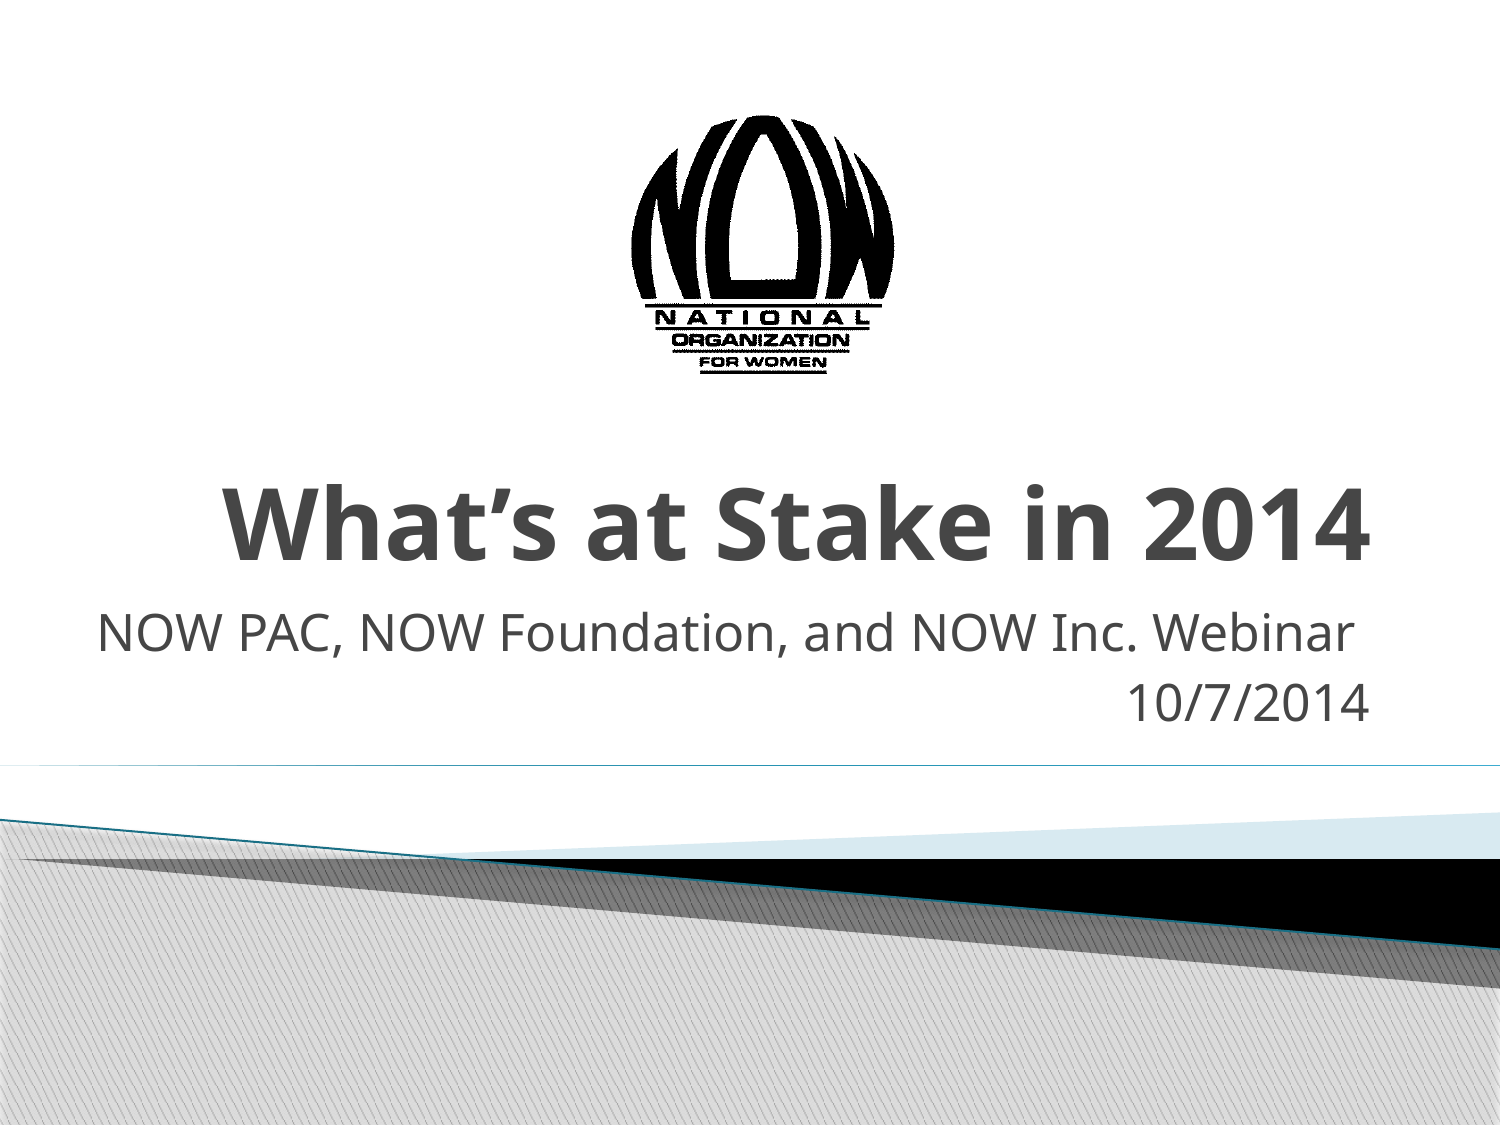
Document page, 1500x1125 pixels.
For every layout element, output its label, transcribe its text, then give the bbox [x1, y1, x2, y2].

subtitle NOW PAC, NOW Foundation, and NOW Inc. Webinar 10/7/2014 [50, 592, 1388, 790]
title What’s at Stake in 2014 [112, 287, 1388, 588]
picture [5, 859, 1500, 989]
picture [578, 74, 922, 429]
